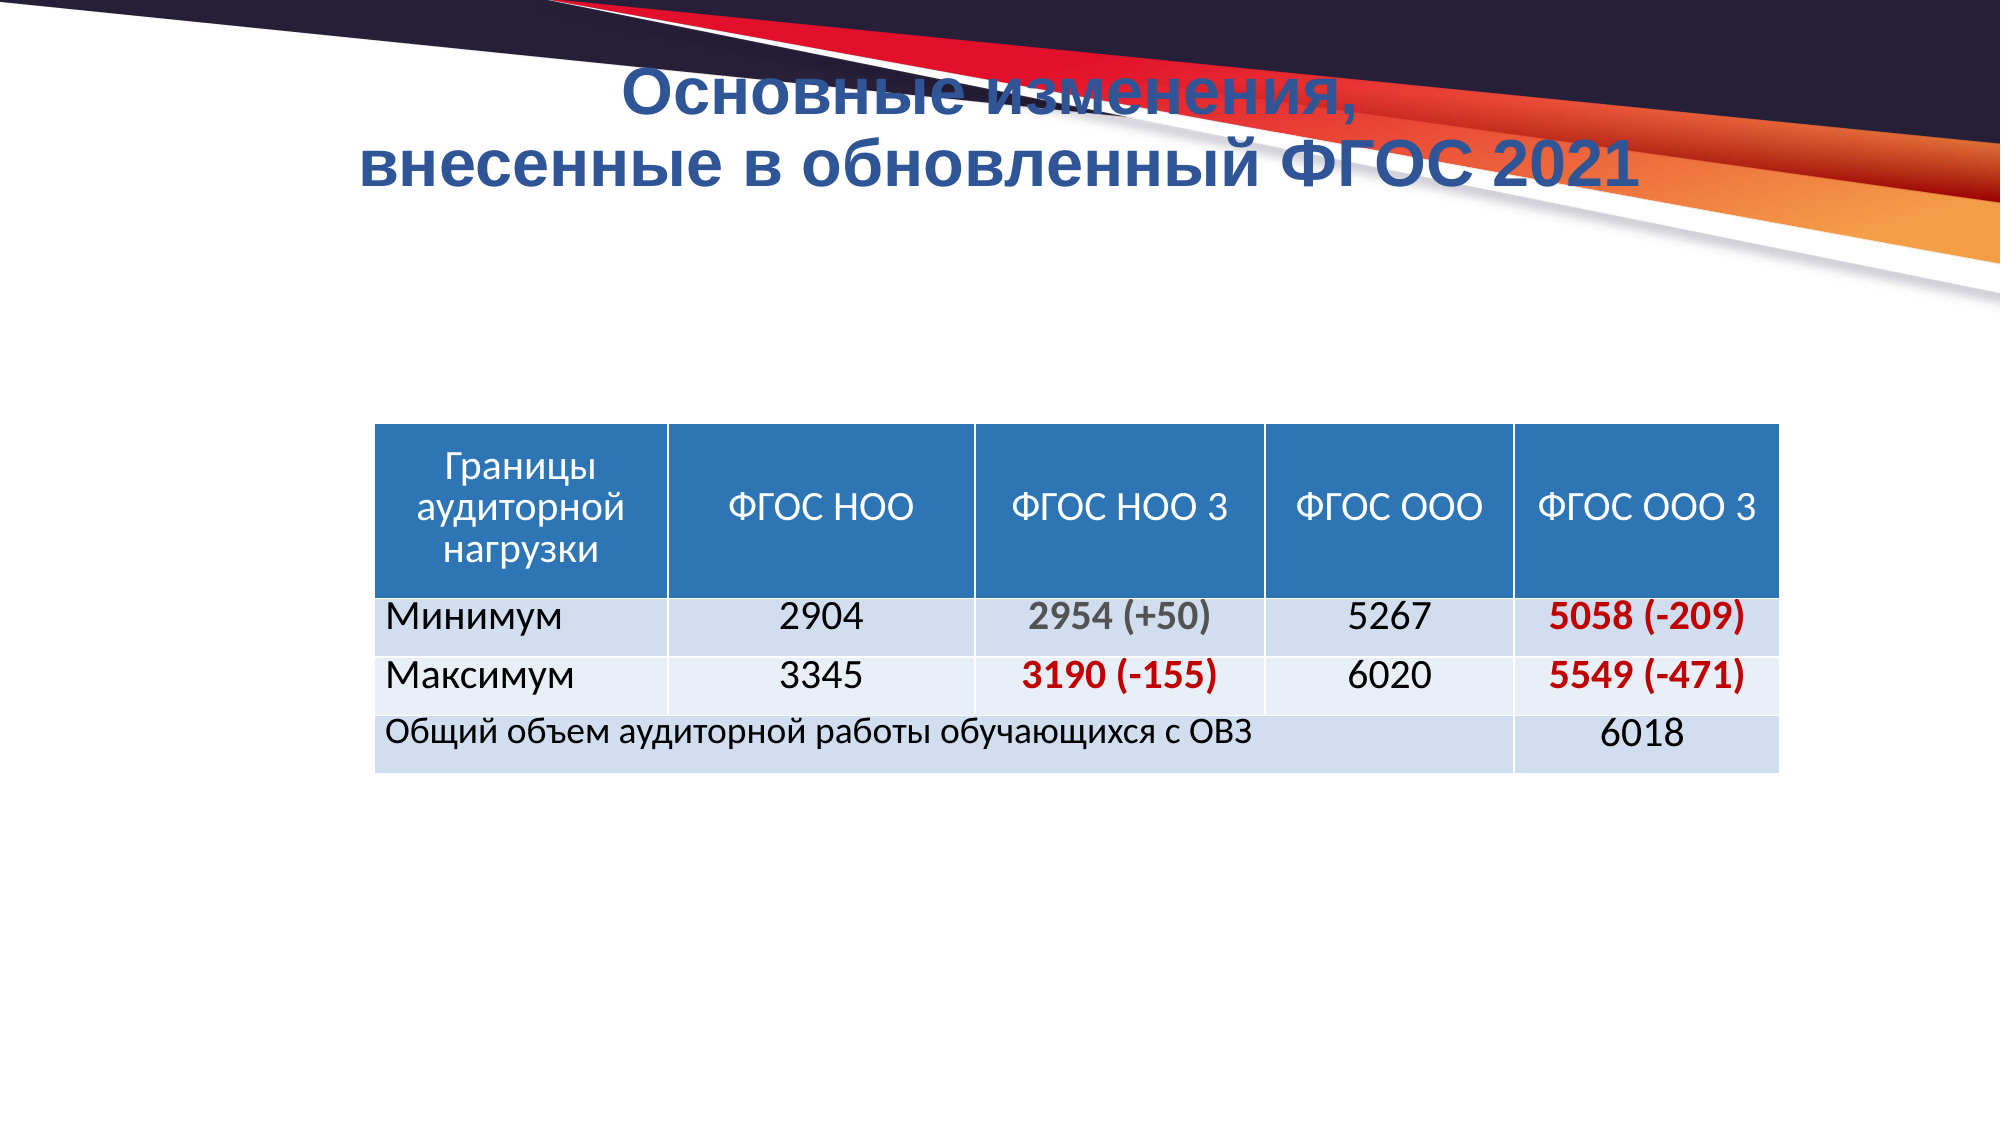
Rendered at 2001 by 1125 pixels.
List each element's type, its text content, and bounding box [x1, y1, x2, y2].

table_header ФГОС НОО 3 [976, 424, 1264, 598]
table_cell 6018 [1515, 716, 1779, 773]
table_cell 6020 [1266, 658, 1513, 715]
table_cell 2954 (+50) [976, 599, 1264, 656]
table_cell 3345 [669, 658, 974, 715]
table_header Границы аудиторной нагрузки [375, 424, 667, 598]
table_cell Максимум [375, 658, 667, 715]
table_header ФГОС НОО [669, 424, 974, 598]
title Основные изменения, внесенные в обновленный ФГОС 2021 [137, 59, 1863, 278]
table_cell Общий объем аудиторной работы обучающихся с ОВЗ [375, 716, 1513, 773]
table_cell 5058 (-209) [1515, 599, 1779, 656]
picture [0, 0, 2000, 1125]
table_cell 2904 [669, 599, 974, 656]
table_cell Минимум [375, 599, 667, 656]
table_cell 5549 (-471) [1515, 658, 1779, 715]
table_cell 3190 (-155) [976, 658, 1264, 715]
table_cell 5267 [1266, 599, 1513, 656]
table_header ФГОС ООО [1266, 424, 1513, 598]
table_header ФГОС ООО 3 [1515, 424, 1779, 598]
